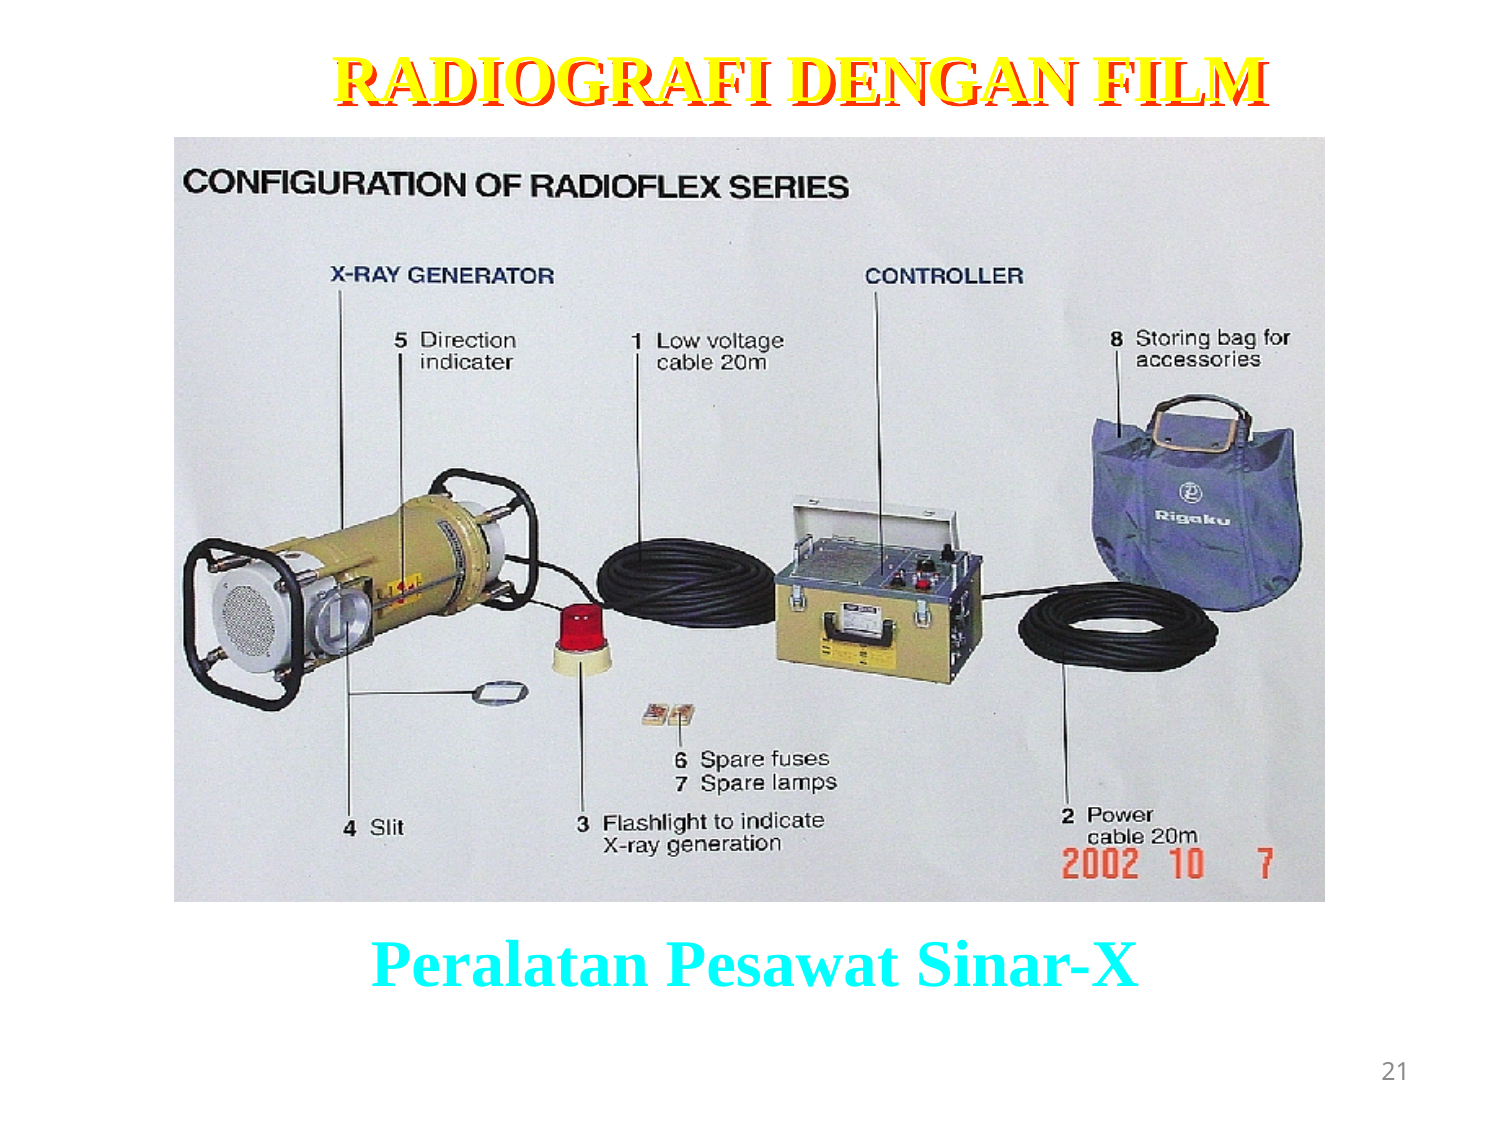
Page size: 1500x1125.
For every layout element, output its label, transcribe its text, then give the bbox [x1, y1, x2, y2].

picture [174, 137, 1326, 903]
text_box RADIOGRAFI DENGAN FILM [219, 27, 1397, 123]
text_box Peralatan Pesawat Sinar-X [311, 912, 1200, 1008]
slide_number 21 [1074, 1042, 1425, 1103]
